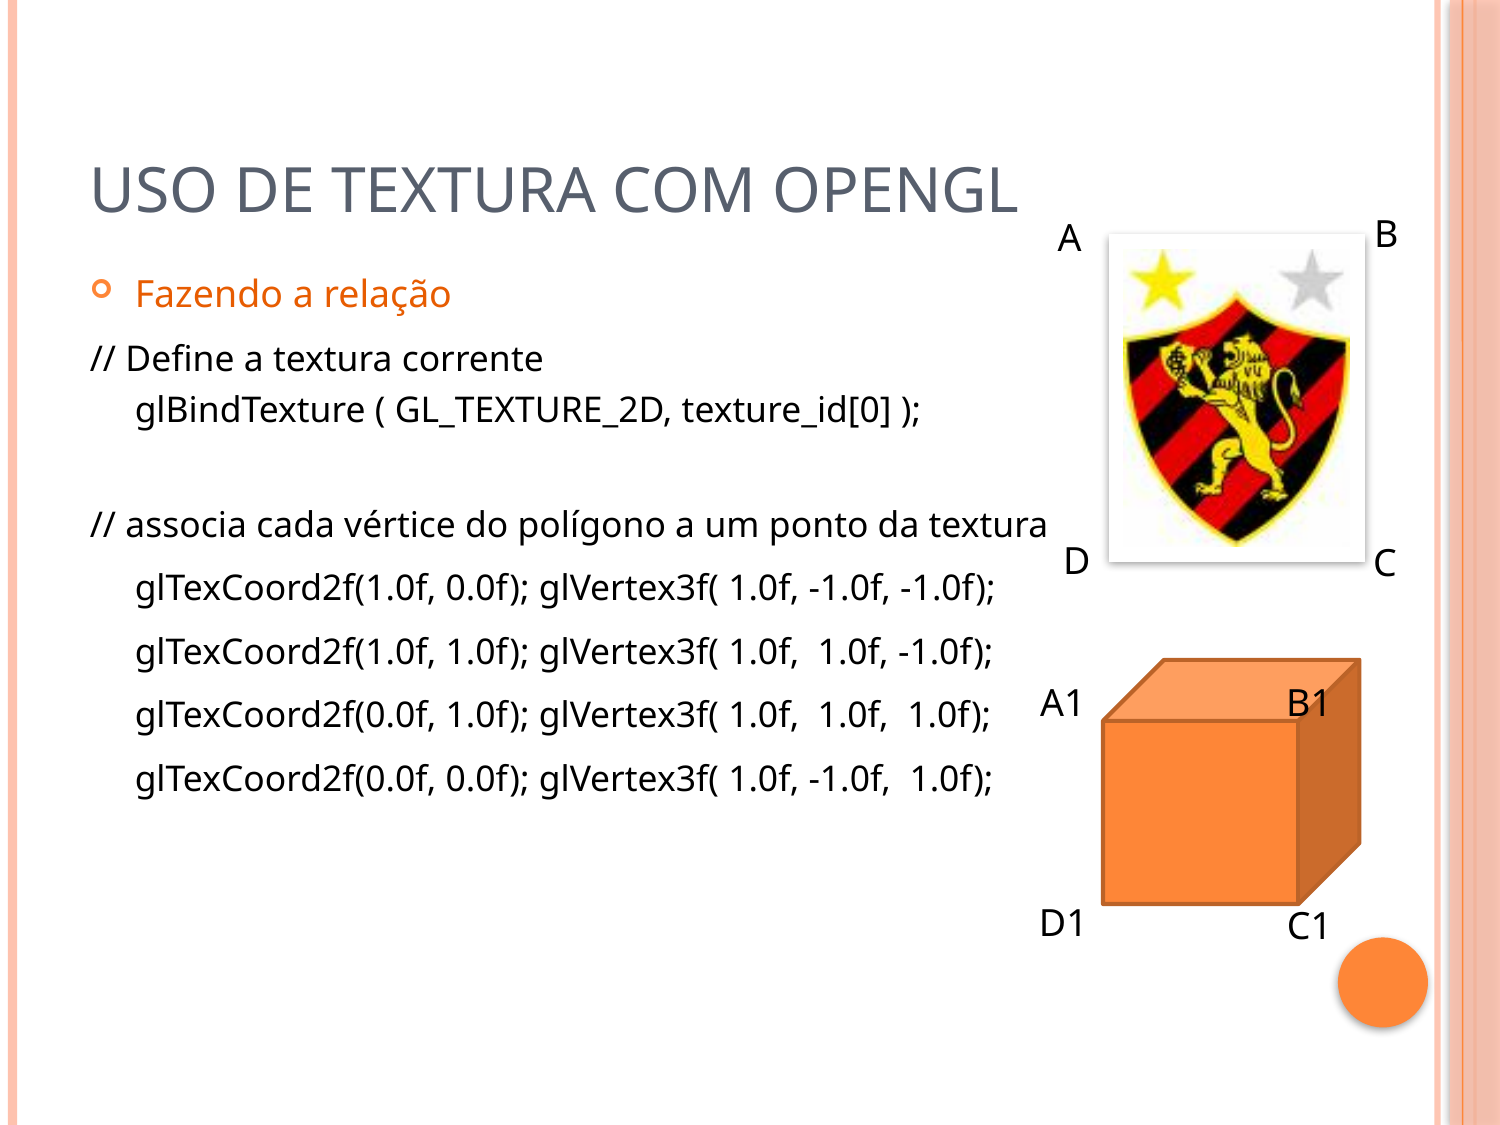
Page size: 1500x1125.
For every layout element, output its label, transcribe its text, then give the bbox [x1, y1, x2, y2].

list Fazendo a relação // Define a textura corrente glBindTexture ( GL_TEXTURE_2D, texture_id[0] ); // associa cada vértice do polígono a um ponto da textura glTexCoord2f(1.0f, 0.0f); glVertex3f( 1.0f, -1.0f, -1.0f); glTexCoord2f(1.0f, 1.0f); glVertex3f( 1.0f, 1.0f, -1.0f); glTexCoord2f(0.0f, 1.0f); glVertex3f( 1.0f, 1.0f, 1.0f); glTexCoord2f(0.0f, 0.0f); glVertex3f( 1.0f, -1.0f, 1.0f); [75, 262, 1300, 1062]
title Uso de Textura com OpenGL [75, 45, 1300, 233]
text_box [1042, 659, 1360, 927]
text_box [1042, 202, 1416, 593]
